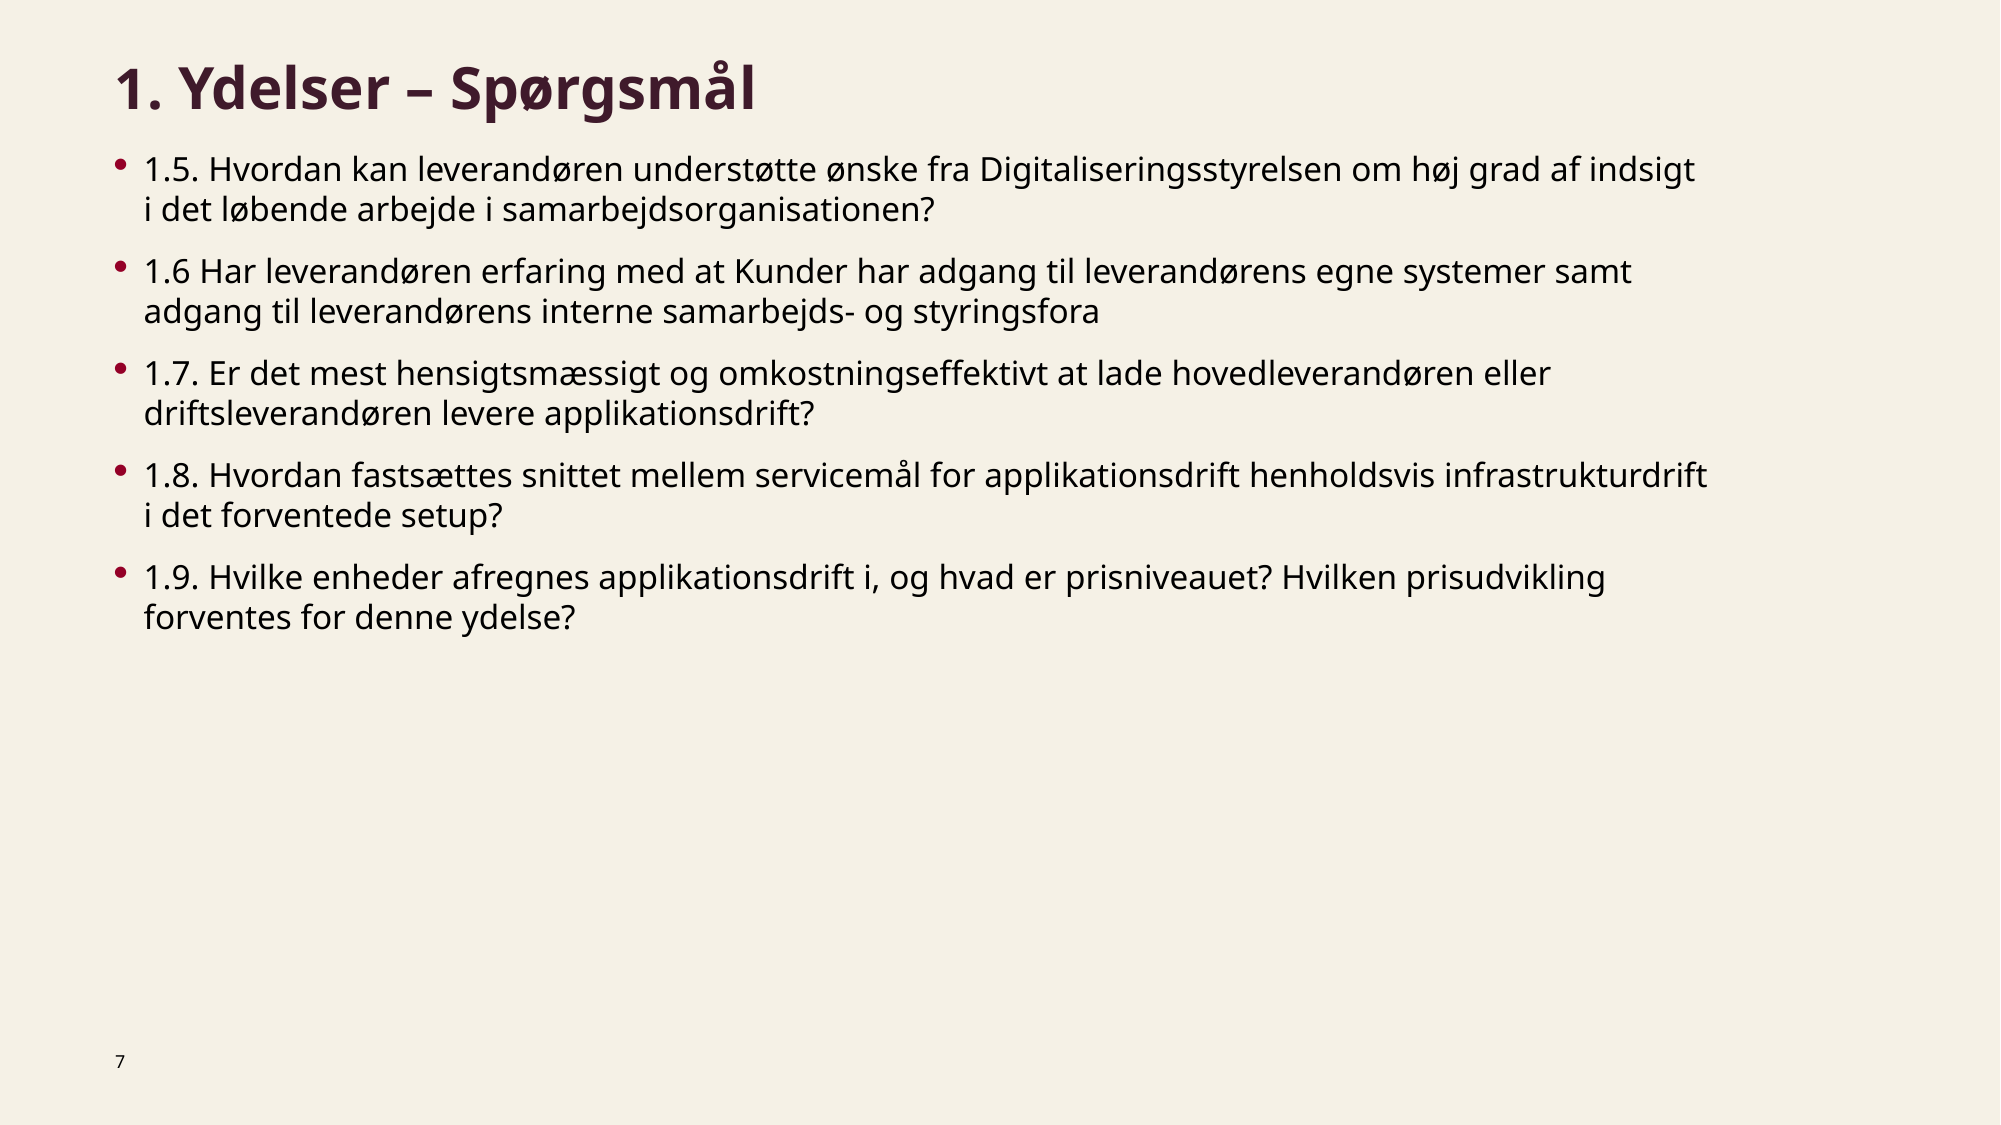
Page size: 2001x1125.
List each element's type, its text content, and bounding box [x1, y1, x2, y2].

list 1.5. Hvordan kan leverandøren understøtte ønske fra Digitaliseringsstyrelsen om høj grad af indsigt i det løbende arbejde i samarbejdsorganisationen? 1.6 Har leverandøren erfaring med at Kunder har adgang til leverandørens egne systemer samt adgang til leverandørens interne samarbejds- og styringsfora 1.7. Er det mest hensigtsmæssigt og omkostningseffektivt at lade hovedleverandøren eller driftsleverandøren levere applikationsdrift? 1.8. Hvordan fastsættes snittet mellem servicemål for applikationsdrift henholdsvis infrastrukturdrift i det forventede setup? 1.9. Hvilke enheder afregnes applikationsdrift i, og hvad er prisniveauet? Hvilken prisudvikling forventes for denne ydelse? [115, 148, 1885, 906]
title 1. Ydelser – Spørgsmål [115, 59, 1885, 148]
